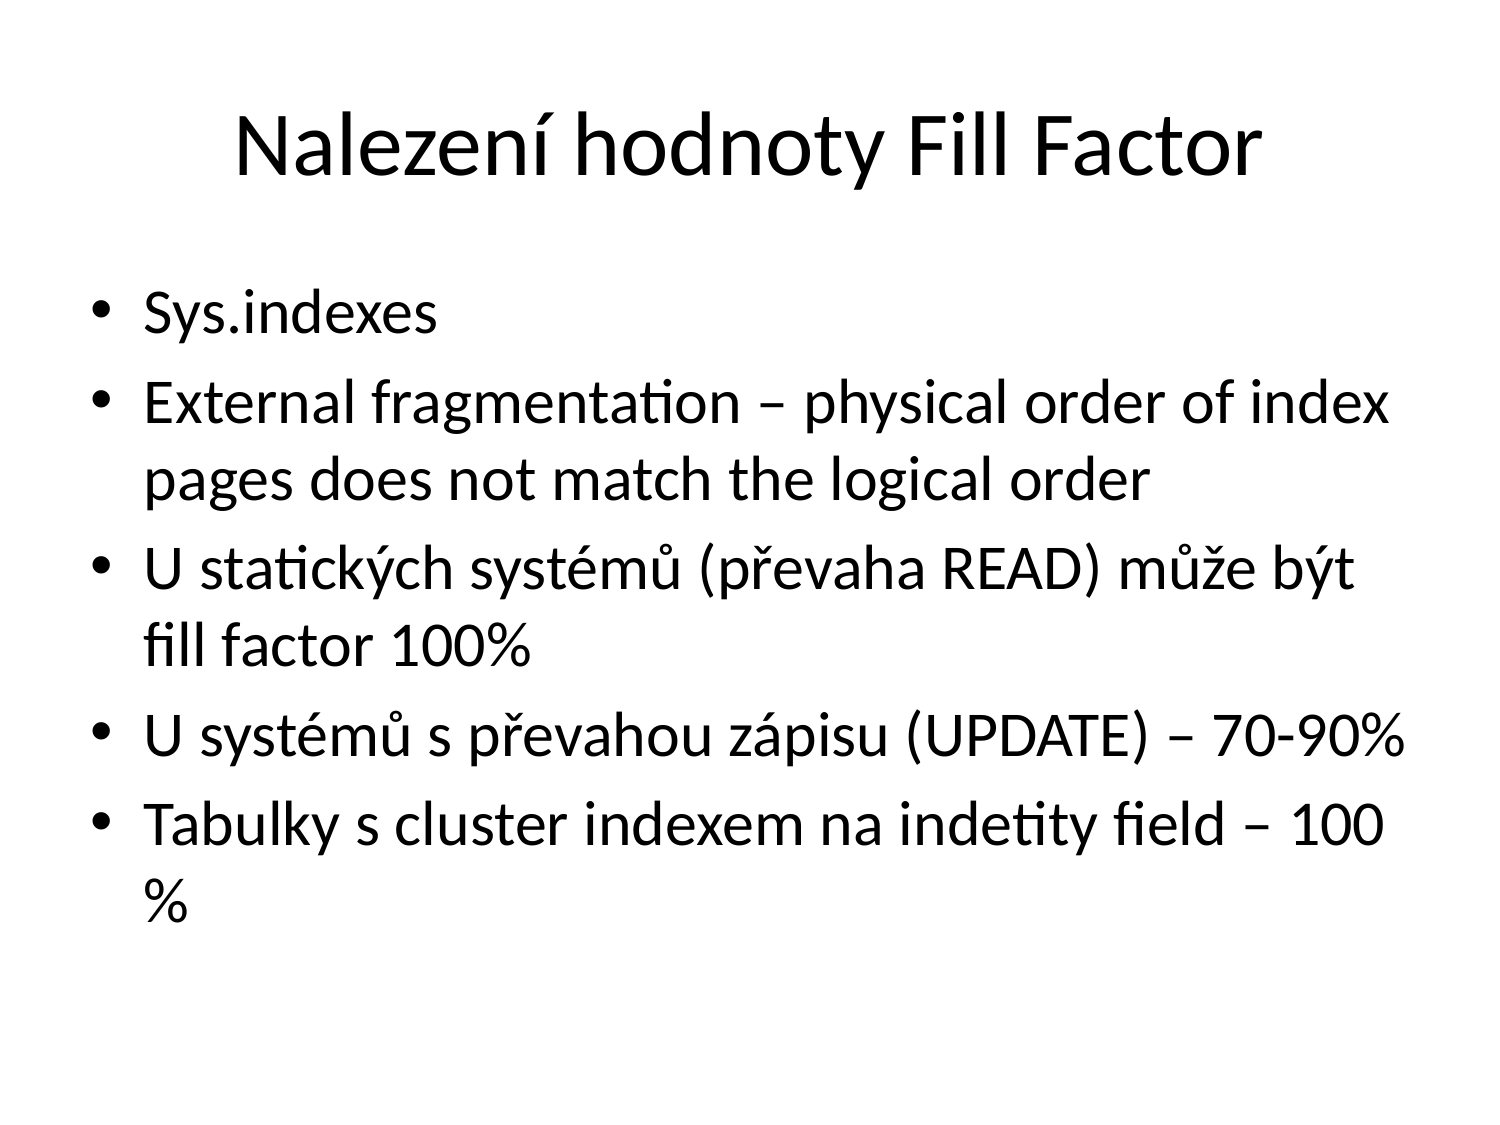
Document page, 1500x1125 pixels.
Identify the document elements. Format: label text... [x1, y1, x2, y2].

title Nalezení hodnoty Fill Factor [75, 45, 1425, 233]
list Sys.indexes External fragmentation – physical order of index pages does not match the logical order U statických systémů (převaha READ) může být fill factor 100% U systémů s převahou zápisu (UPDATE) – 70-90% Tabulky s cluster indexem na indetity field – 100 % [75, 262, 1425, 1005]
